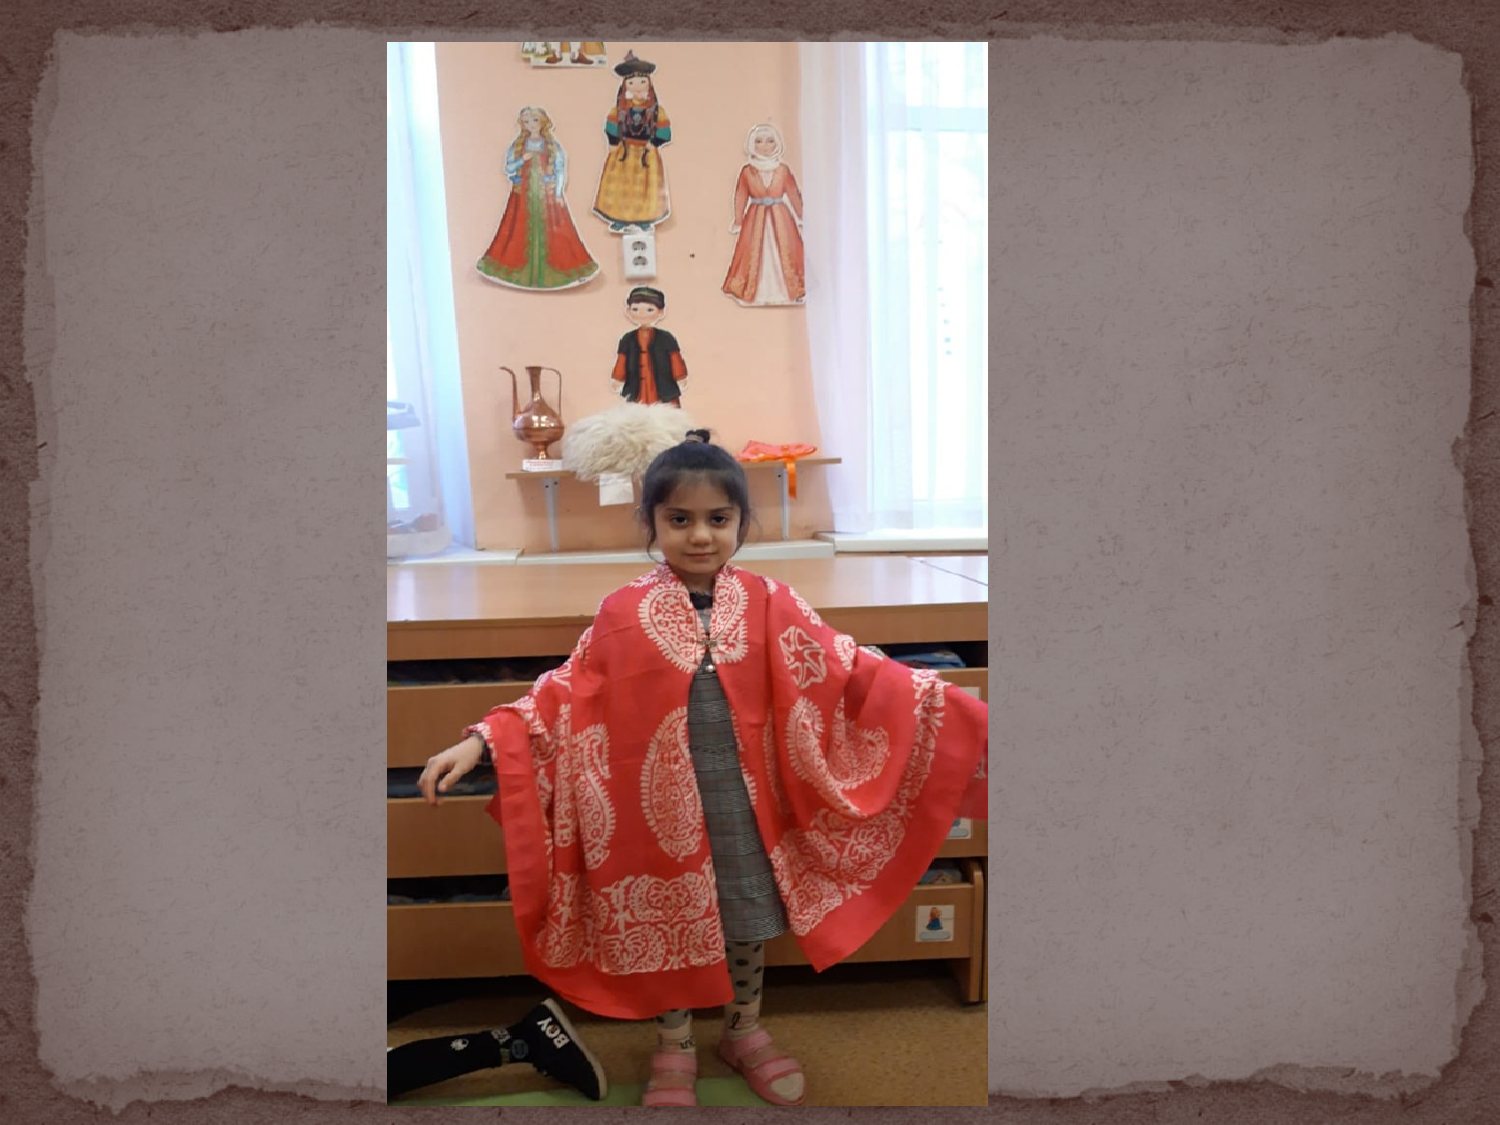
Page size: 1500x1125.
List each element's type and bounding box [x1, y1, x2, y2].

list [387, 42, 988, 1107]
